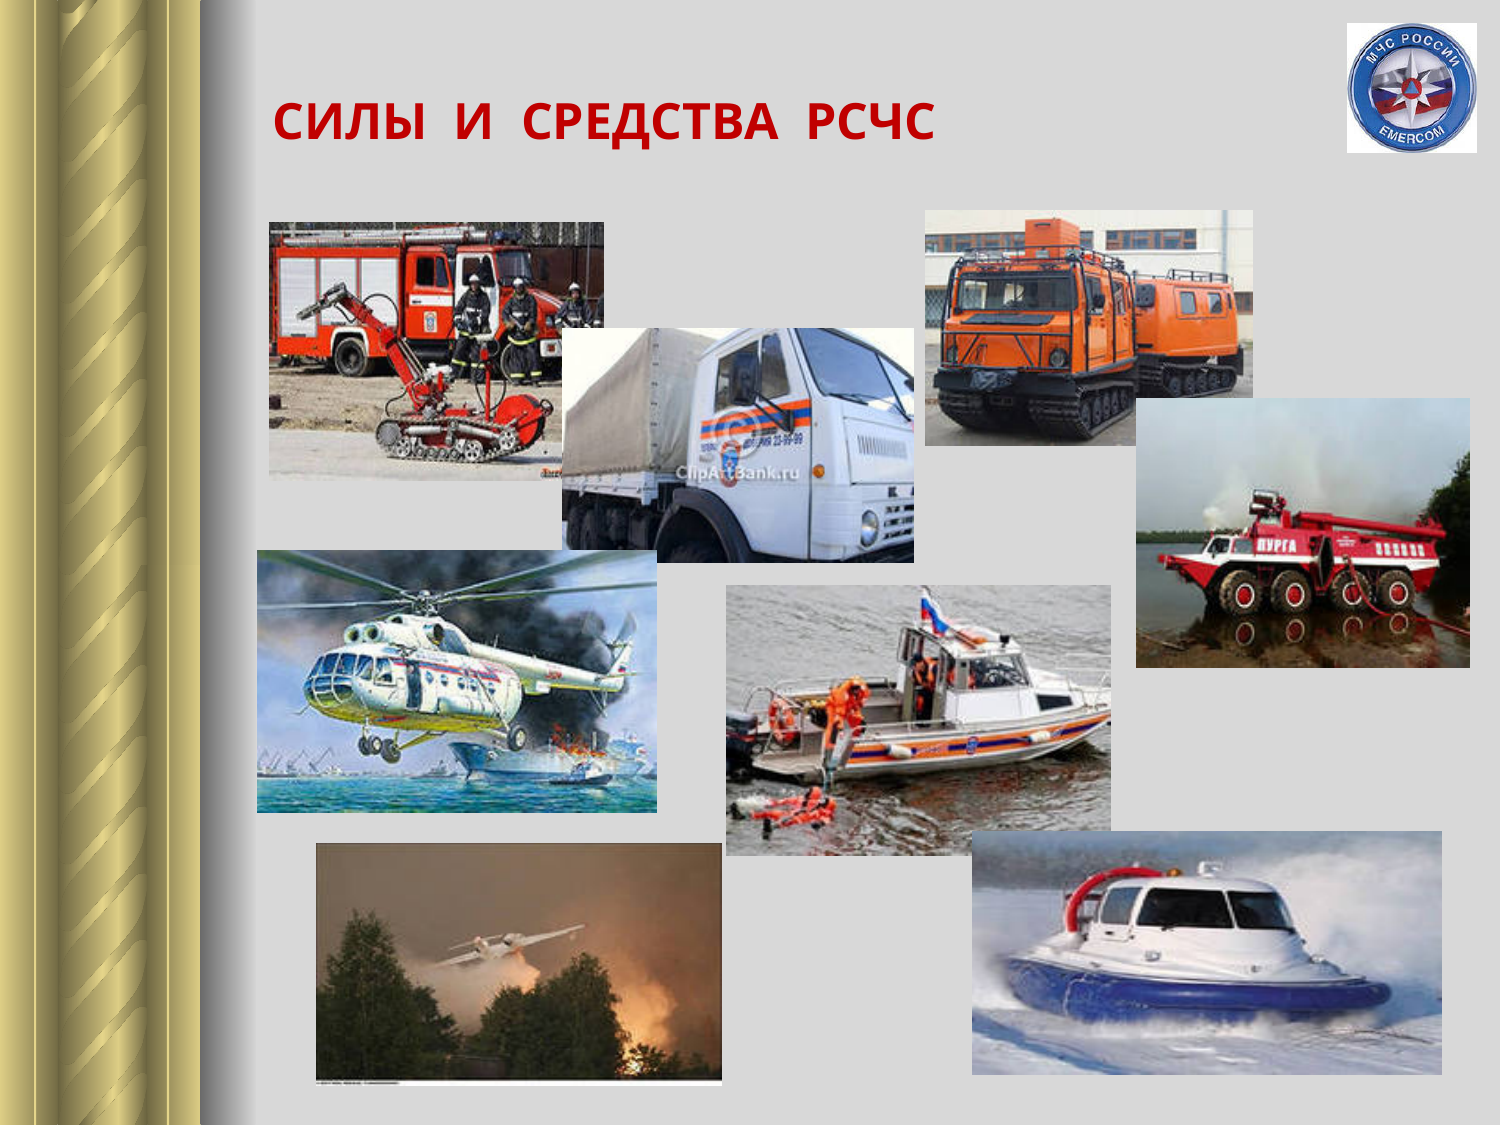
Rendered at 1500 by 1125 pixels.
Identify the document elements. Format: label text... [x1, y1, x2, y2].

text_box СИЛЫ И СРЕДСТВА РСЧС [257, 81, 1125, 157]
picture [1347, 23, 1477, 153]
picture [257, 222, 914, 813]
picture [925, 210, 1470, 669]
picture [316, 843, 722, 1087]
picture [726, 585, 1442, 1075]
